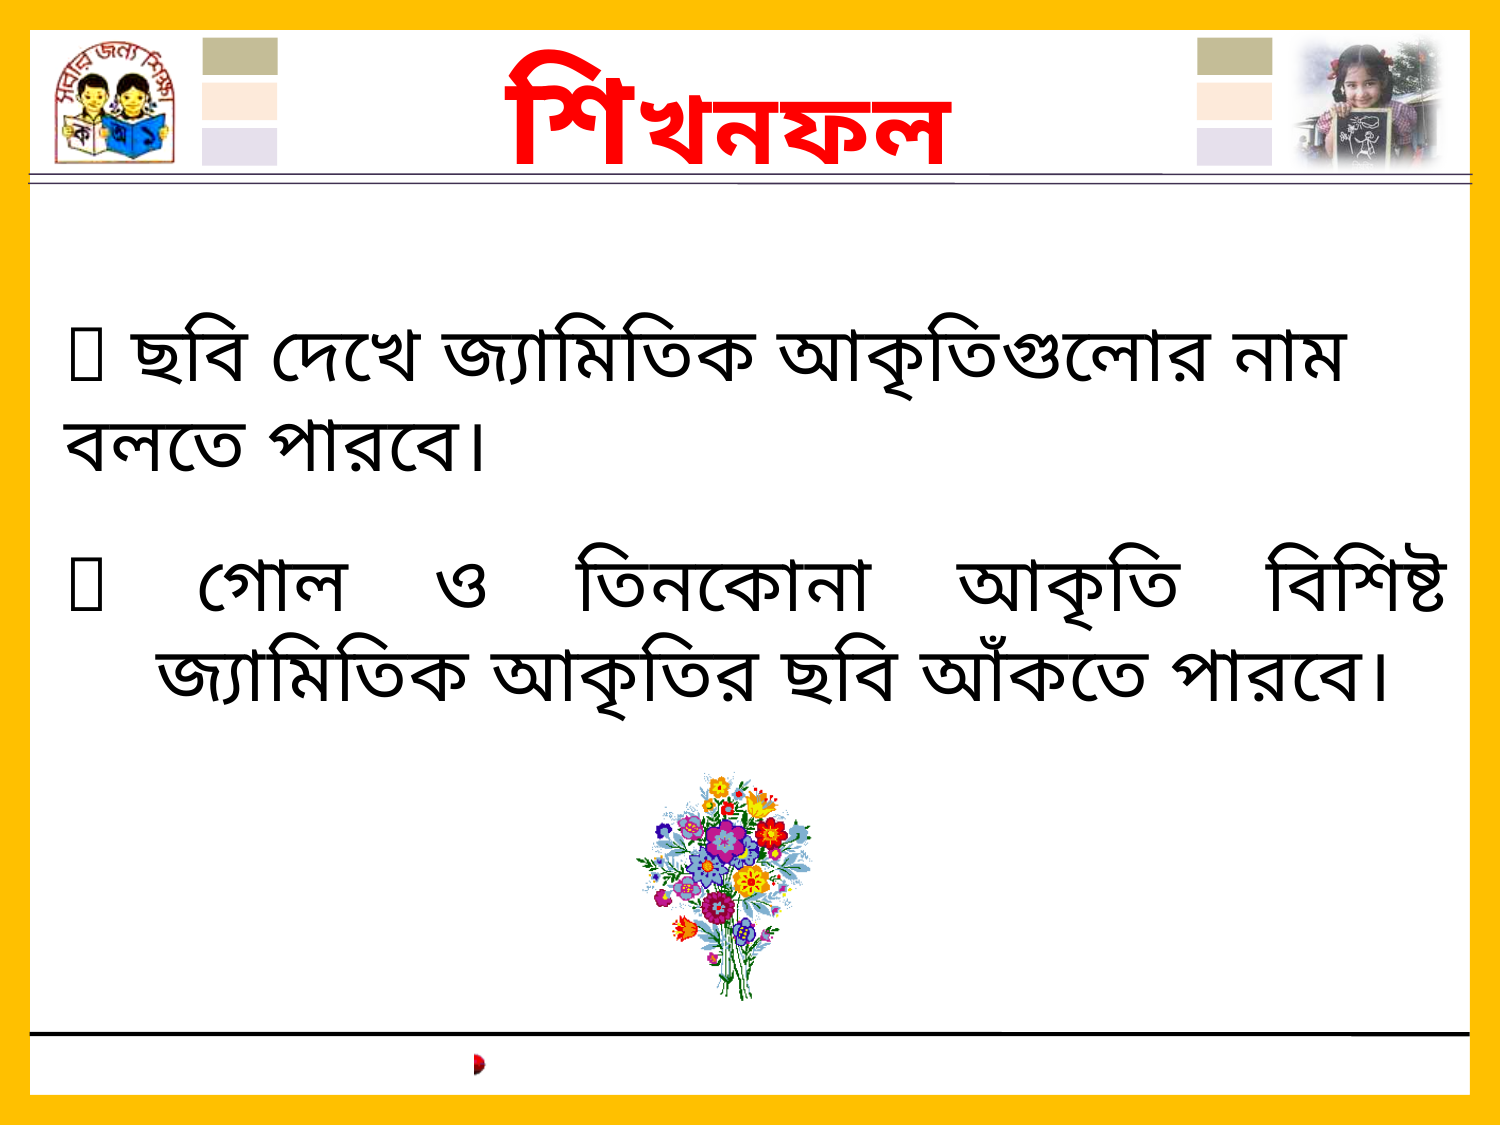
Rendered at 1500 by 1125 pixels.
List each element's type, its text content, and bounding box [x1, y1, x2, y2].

text_box শিখনফল [491, 32, 966, 198]
picture [474, 1052, 1100, 1078]
picture [1317, 59, 1419, 145]
picture [634, 753, 823, 1003]
text_box  ছবি দেখে জ্যামিতিক আকৃতিগুলোর নাম বলতে পারবে।  গোল ও তিনকোনা আকৃতি বিশিষ্ট জ্যামিতিক আকৃতির ছবি আঁকতে পারবে। [81, 420, 1433, 620]
text_box গ [77, 415, 1438, 625]
